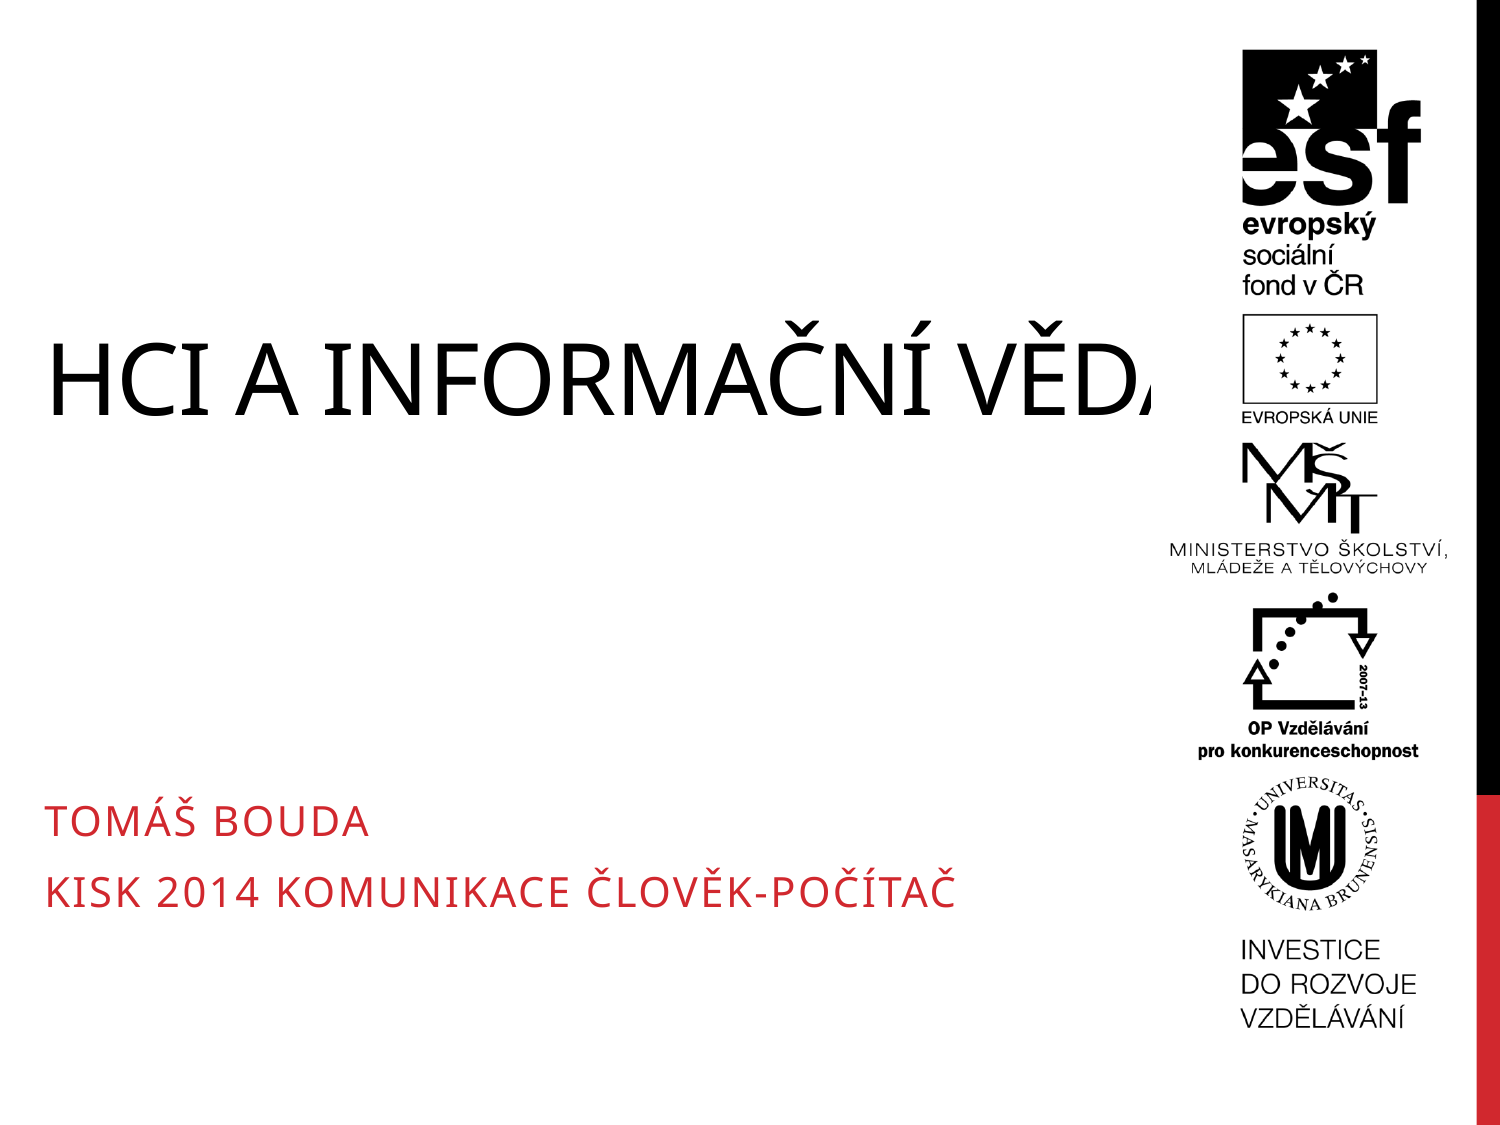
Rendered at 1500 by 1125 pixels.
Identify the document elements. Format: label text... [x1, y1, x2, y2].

picture [1151, 30, 1466, 1048]
subtitle Tomáš Bouda KISK 2014 Komunikace Člověk-počítač [29, 787, 1149, 938]
title HCI a Informační věda [29, 37, 1149, 787]
